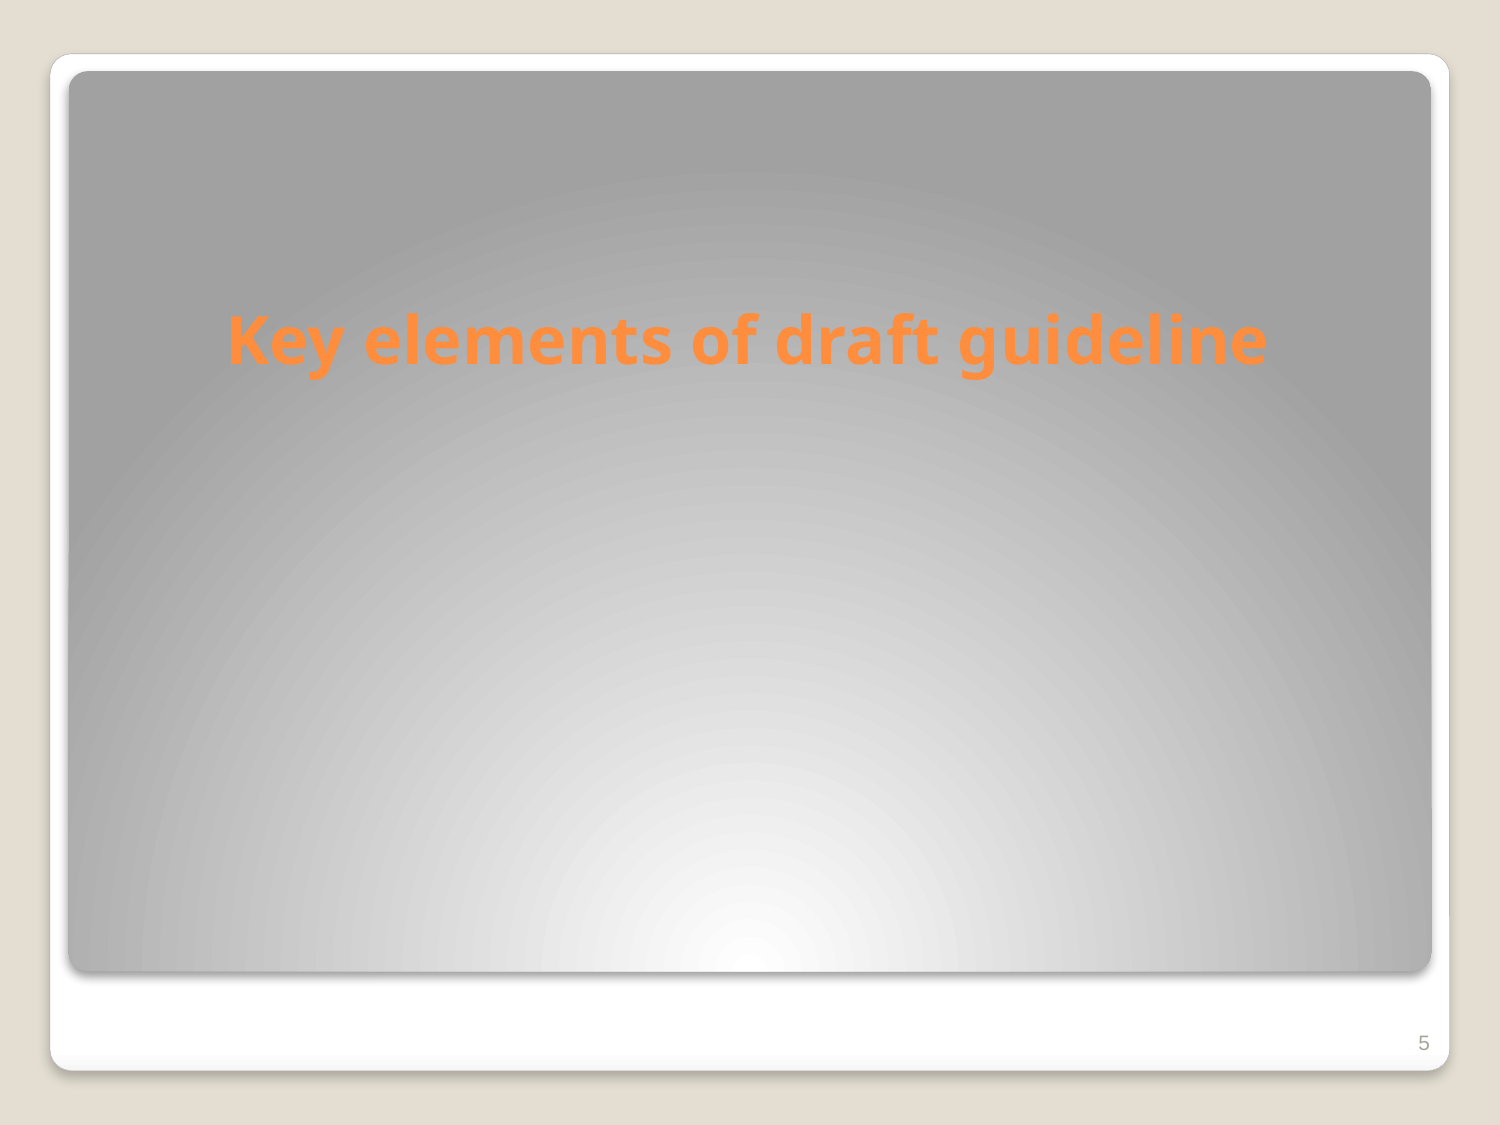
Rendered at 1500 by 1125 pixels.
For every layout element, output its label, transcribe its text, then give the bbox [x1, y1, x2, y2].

title Key elements of draft guideline [76, 137, 1420, 386]
slide_number 5 [1369, 1002, 1445, 1063]
